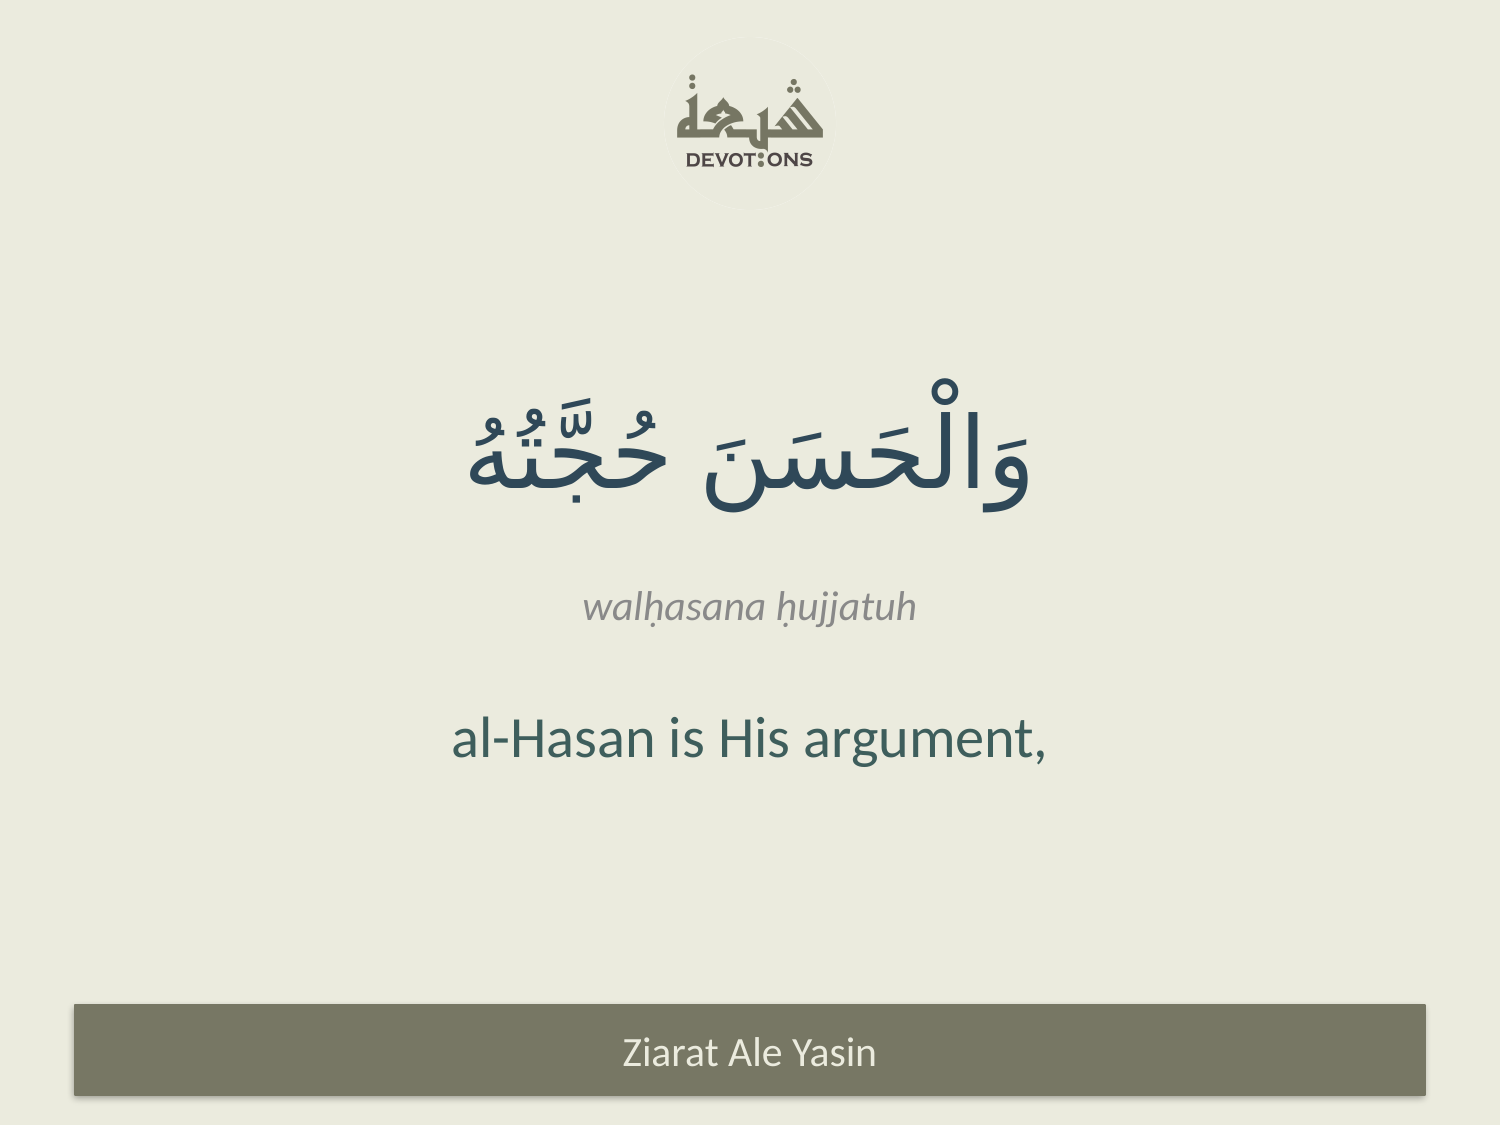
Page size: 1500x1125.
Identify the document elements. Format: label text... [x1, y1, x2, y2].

picture [656, 29, 844, 218]
text_box [74, 1004, 1426, 1096]
text_box Ziarat Ale Yasin [607, 1017, 893, 1083]
text_box وَالْحَسَنَ حُجَّتُهُ walḥasana ḥujjatuh al-Hasan is His argument, [74, 381, 1425, 776]
